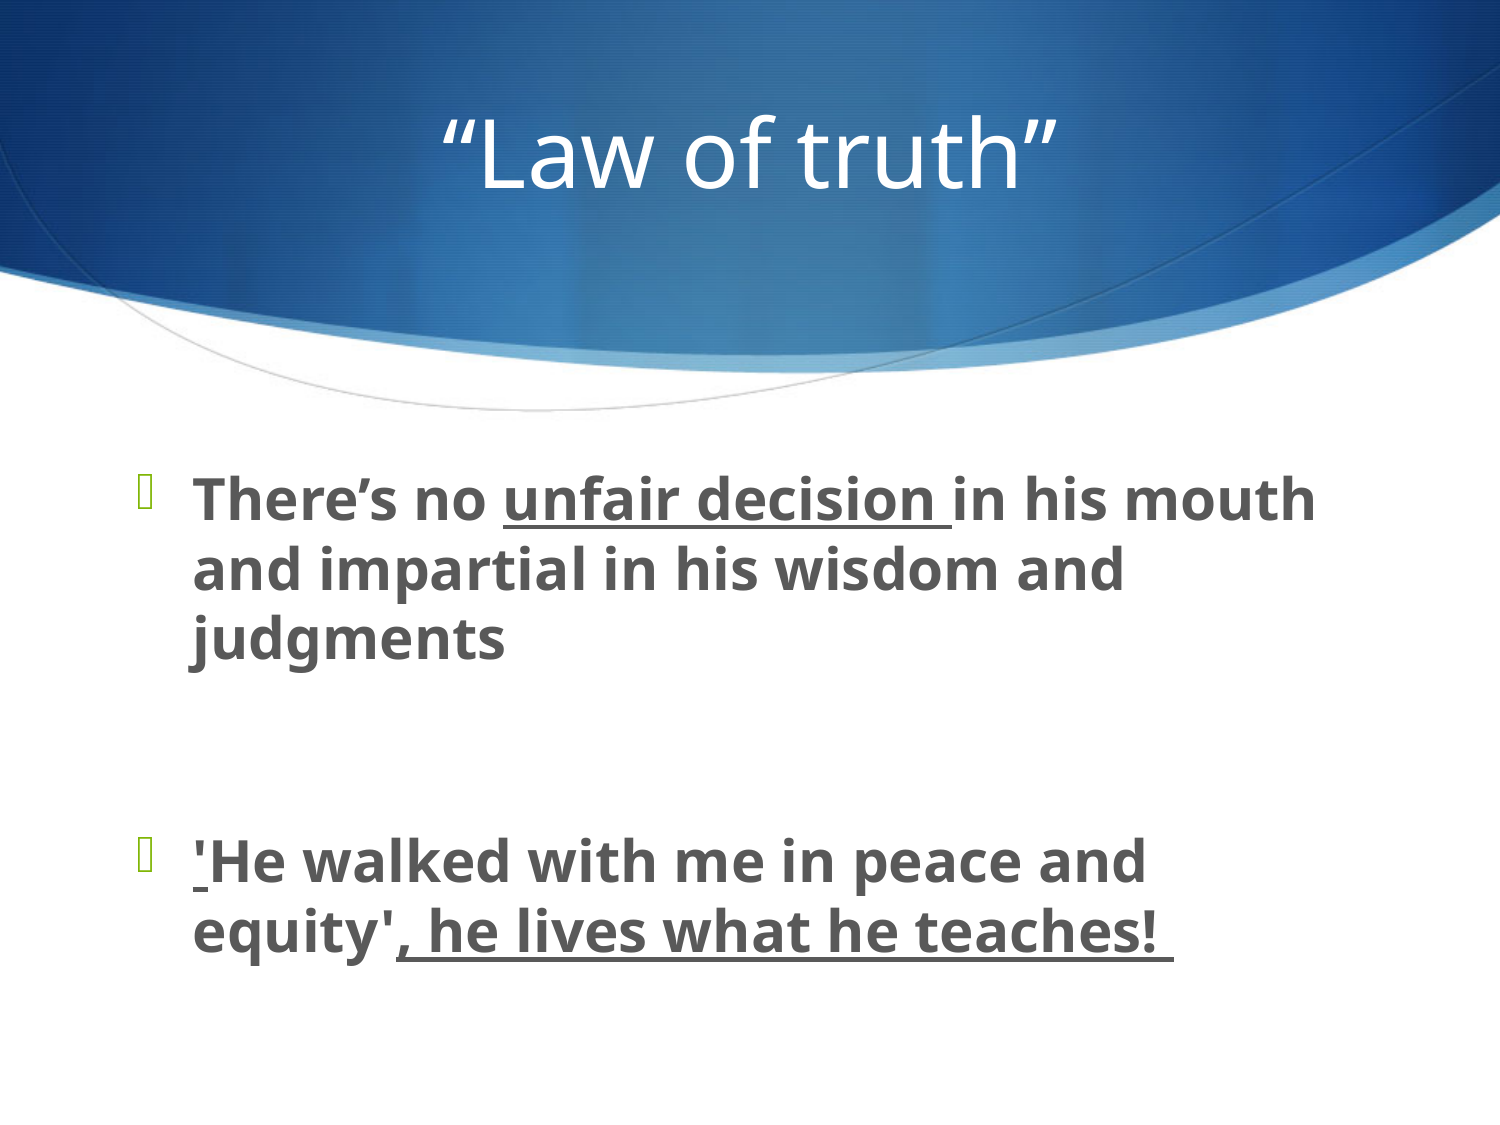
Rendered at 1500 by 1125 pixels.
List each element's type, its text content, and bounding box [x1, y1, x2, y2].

title “Law of truth” [75, 56, 1425, 245]
list There’s no unfair decision in his mouth and impartial in his wisdom and judgments 'He walked with me in peace and equity', he lives what he teaches! [121, 454, 1379, 991]
picture [0, 0, 1500, 1125]
